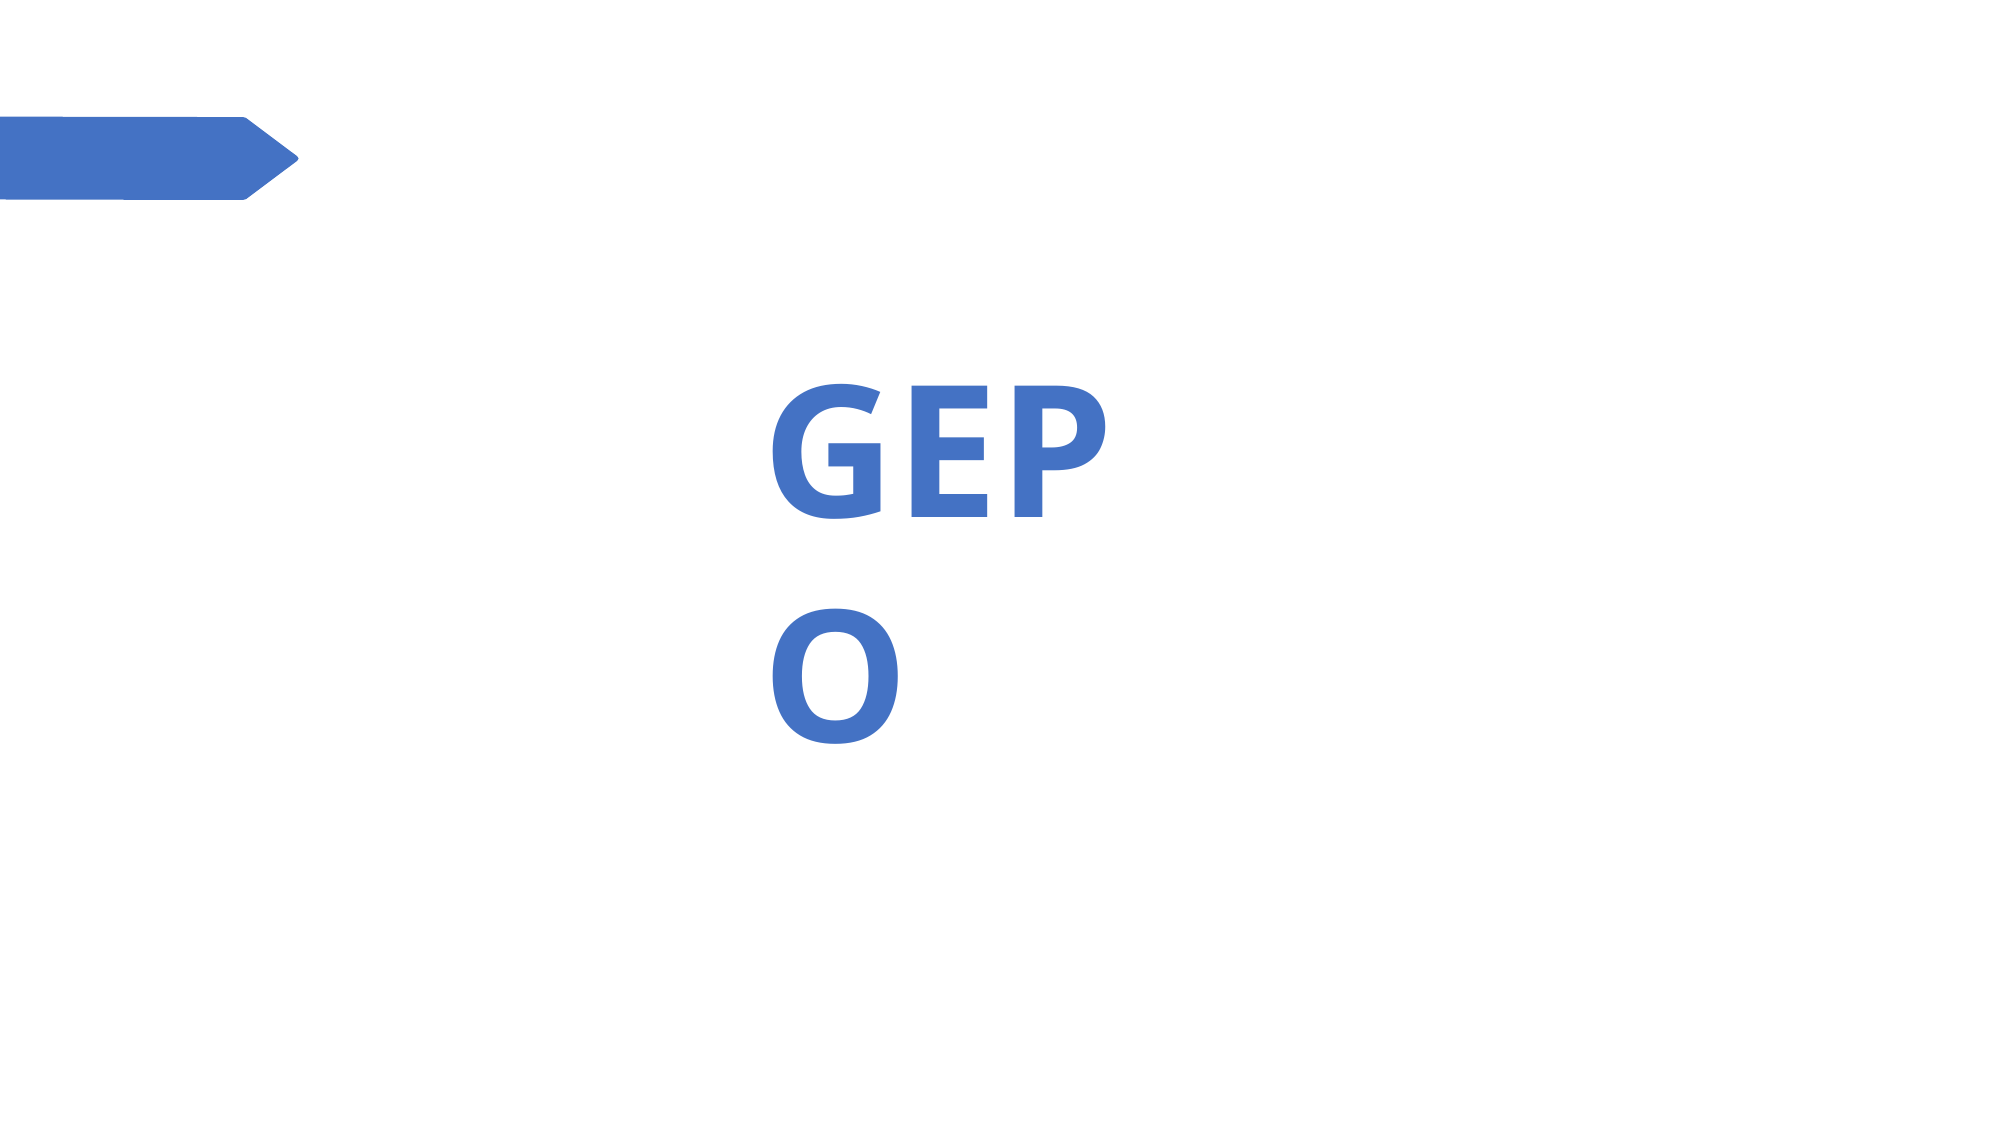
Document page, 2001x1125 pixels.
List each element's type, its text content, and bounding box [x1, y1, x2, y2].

title GEPO [747, 328, 1253, 797]
